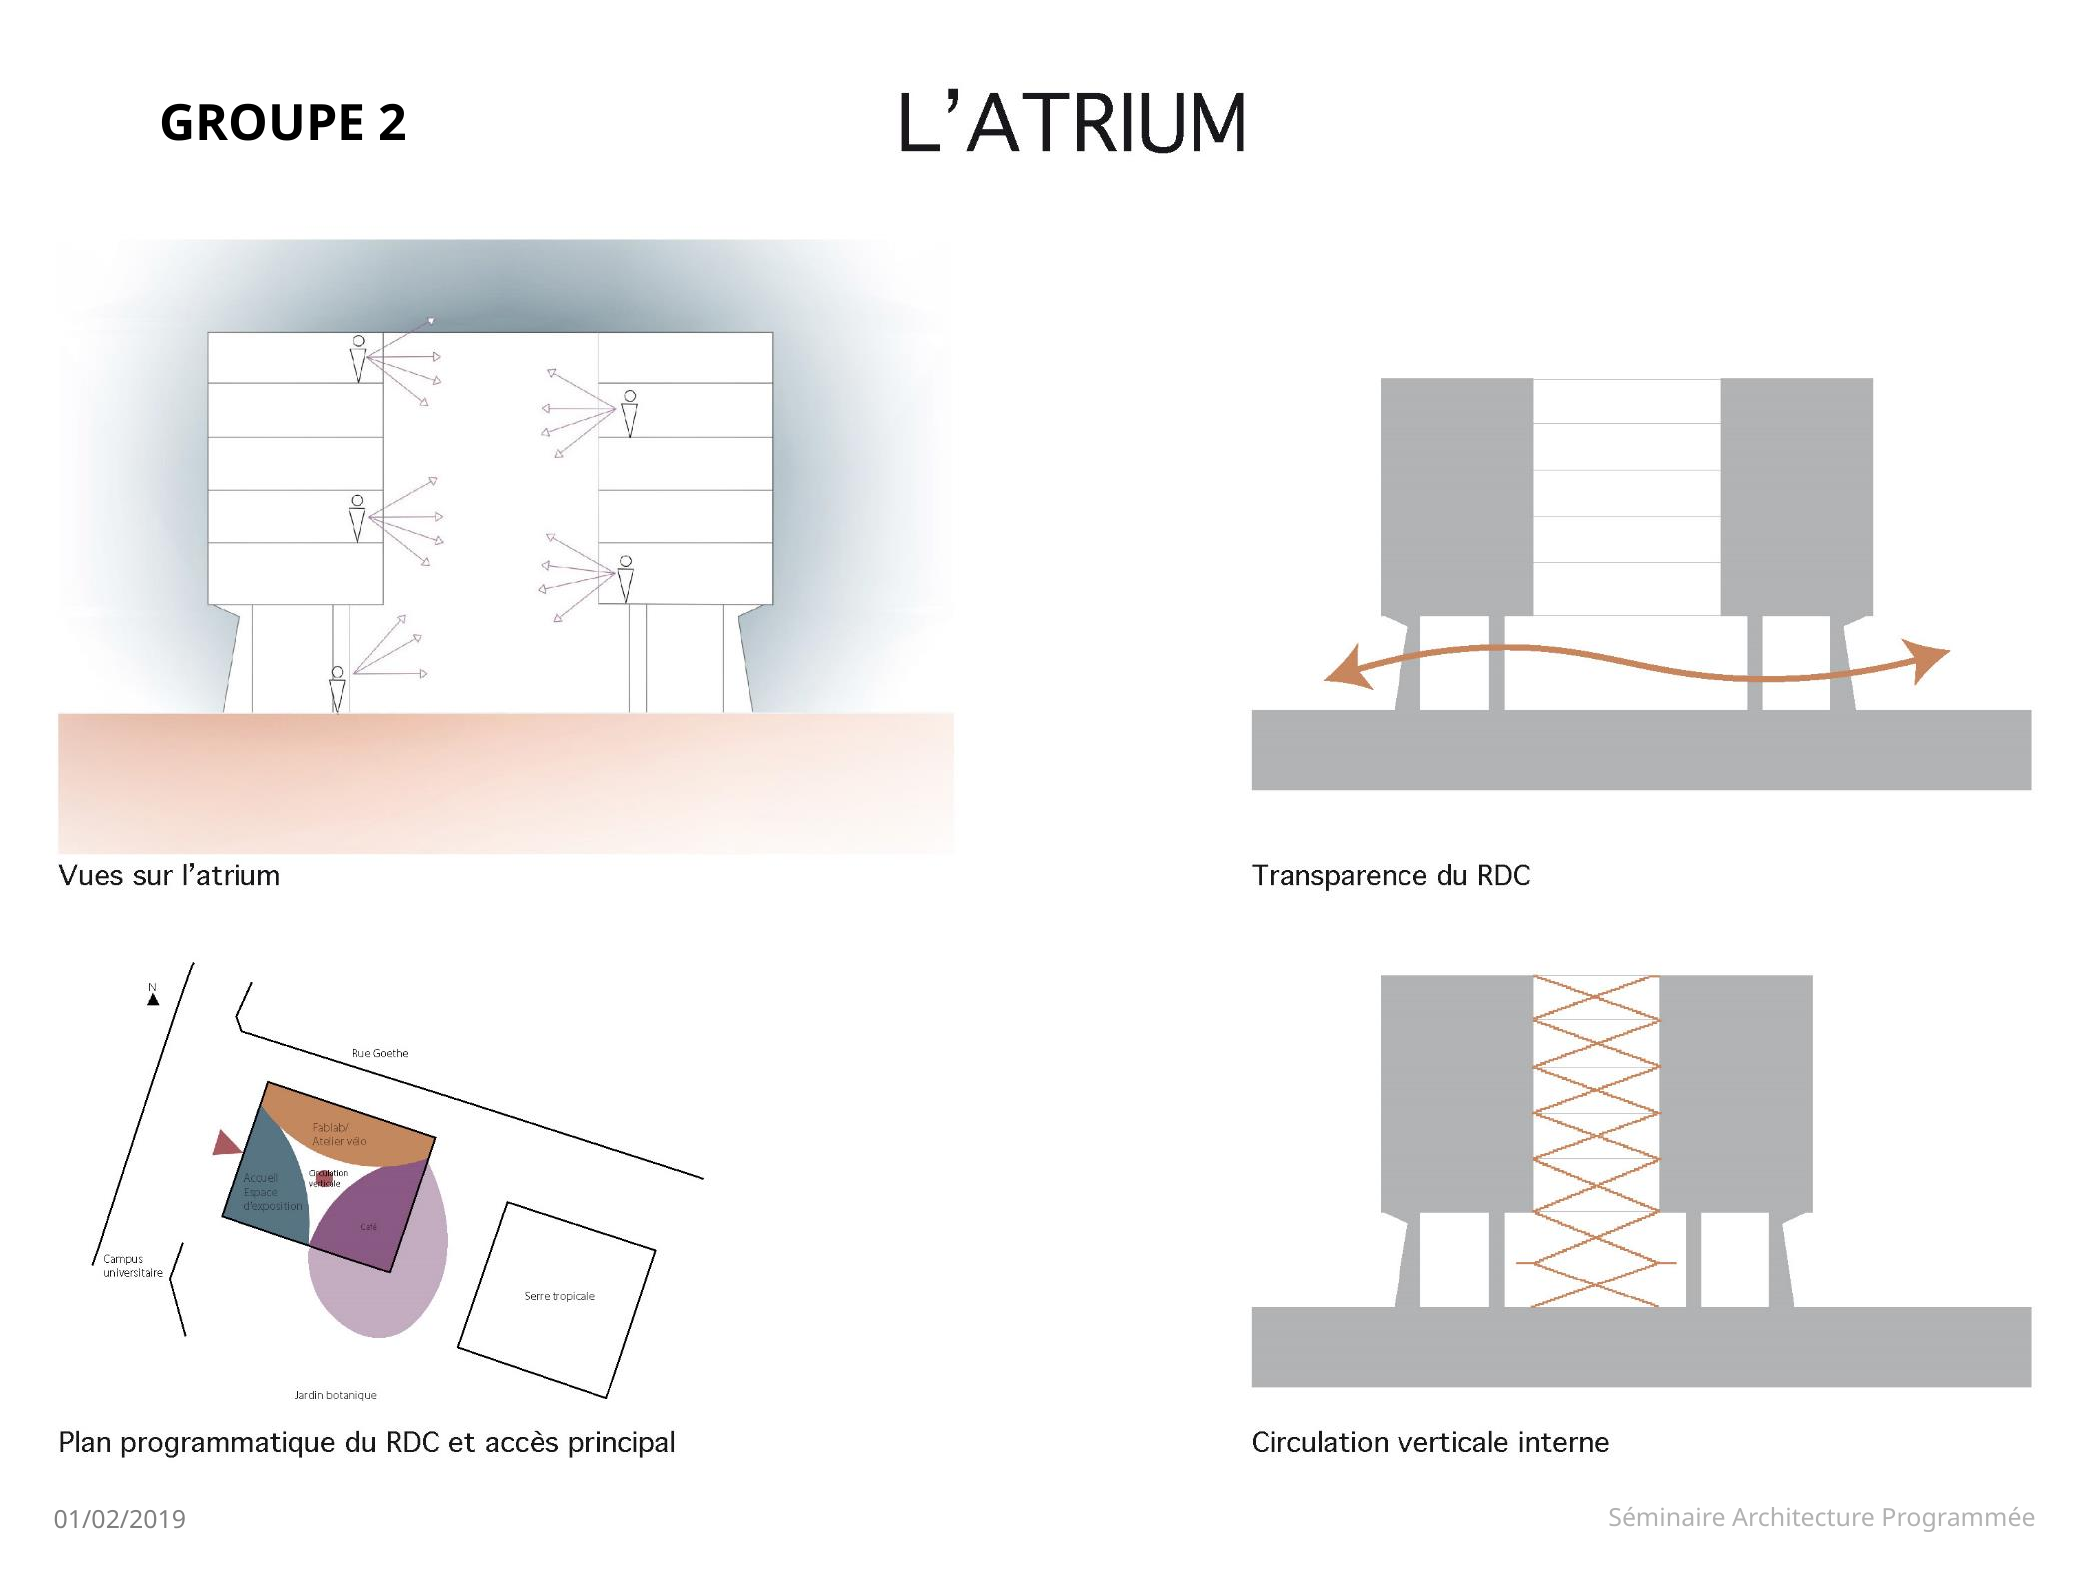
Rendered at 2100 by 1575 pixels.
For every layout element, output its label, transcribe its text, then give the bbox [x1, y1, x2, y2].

picture [0, 2, 2100, 1482]
footer Séminaire Architecture Programmée [1343, 1495, 2052, 1542]
